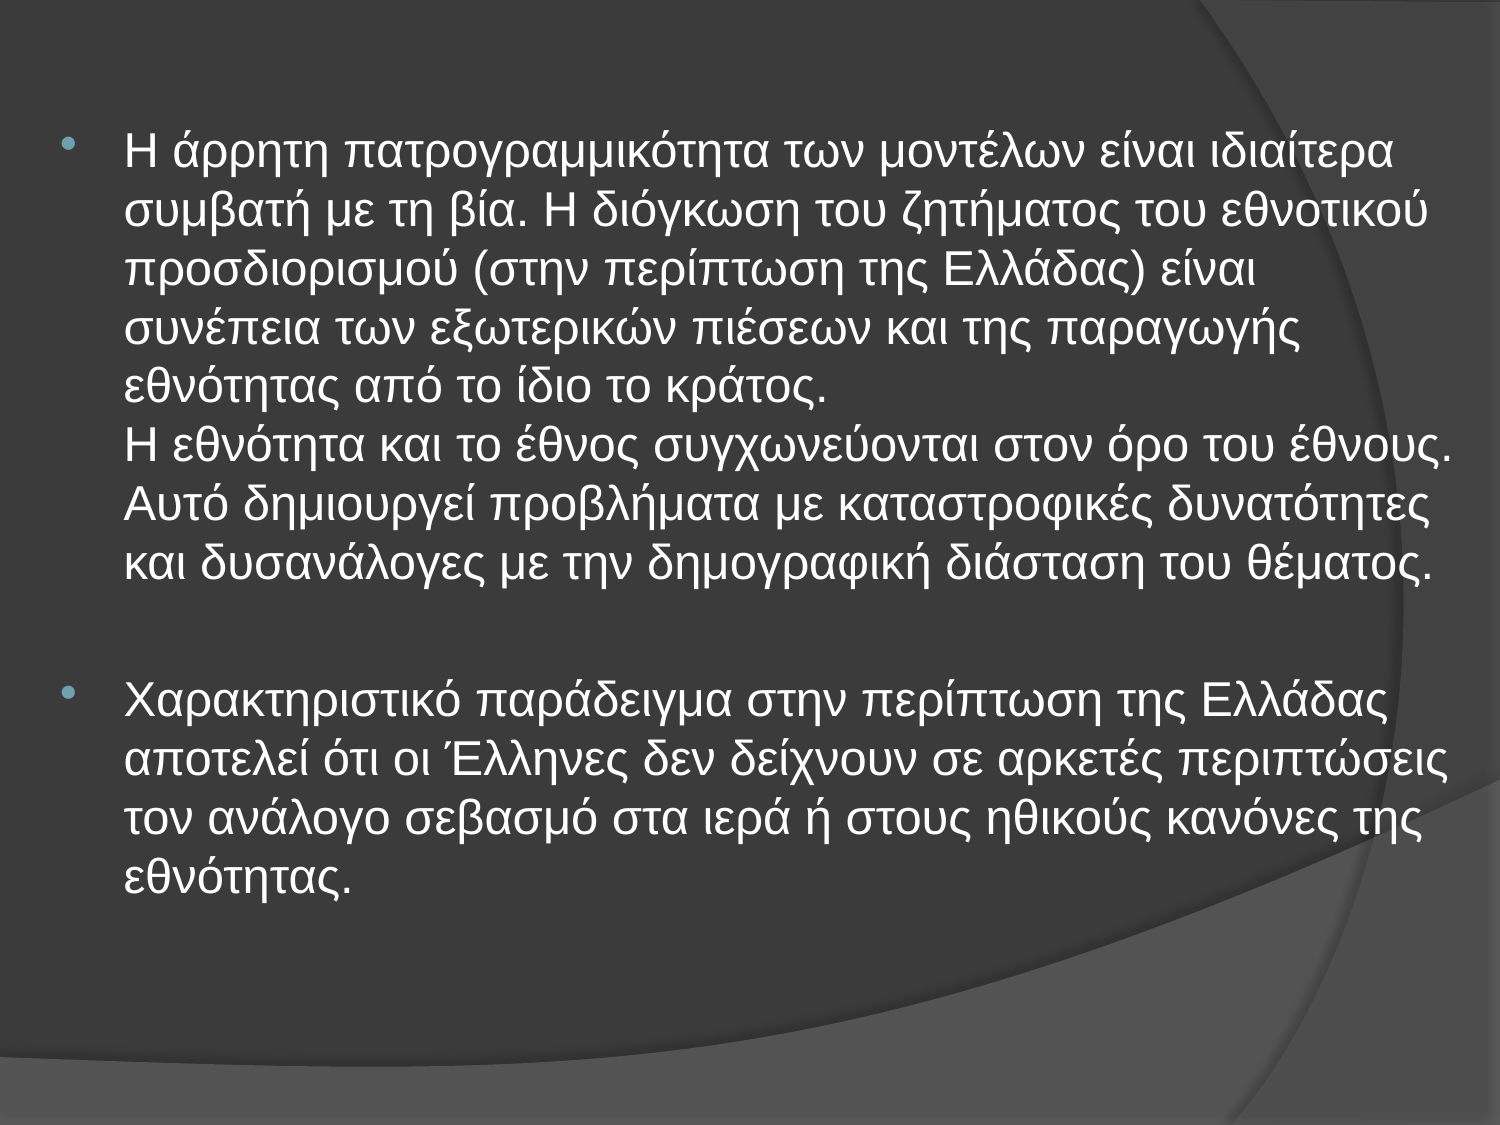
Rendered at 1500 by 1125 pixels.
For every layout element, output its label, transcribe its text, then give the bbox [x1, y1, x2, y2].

list Η άρρητη πατρογραμμικότητα των μοντέλων είναι ιδιαίτερα συμβατή με τη βία. Η διόγκωση του ζητήματος του εθνοτικού προσδιορισμού (στην περίπτωση της Ελλάδας) είναι συνέπεια των εξωτερικών πιέσεων και της παραγωγής εθνότητας από το ίδιο το κράτος. Η εθνότητα και το έθνος συγχωνεύονται στον όρο του έθνους. Αυτό δημιουργεί προβλήματα με καταστροφικές δυνατότητες και δυσανάλογες με την δημογραφική διάσταση του θέματος. Χαρακτηριστικό παράδειγμα στην περίπτωση της Ελλάδας αποτελεί ότι οι Έλληνες δεν δείχνουν σε αρκετές περιπτώσεις τον ανάλογο σεβασμό στα ιερά ή στους ηθικούς κανόνες της εθνότητας. [41, 42, 1471, 1094]
